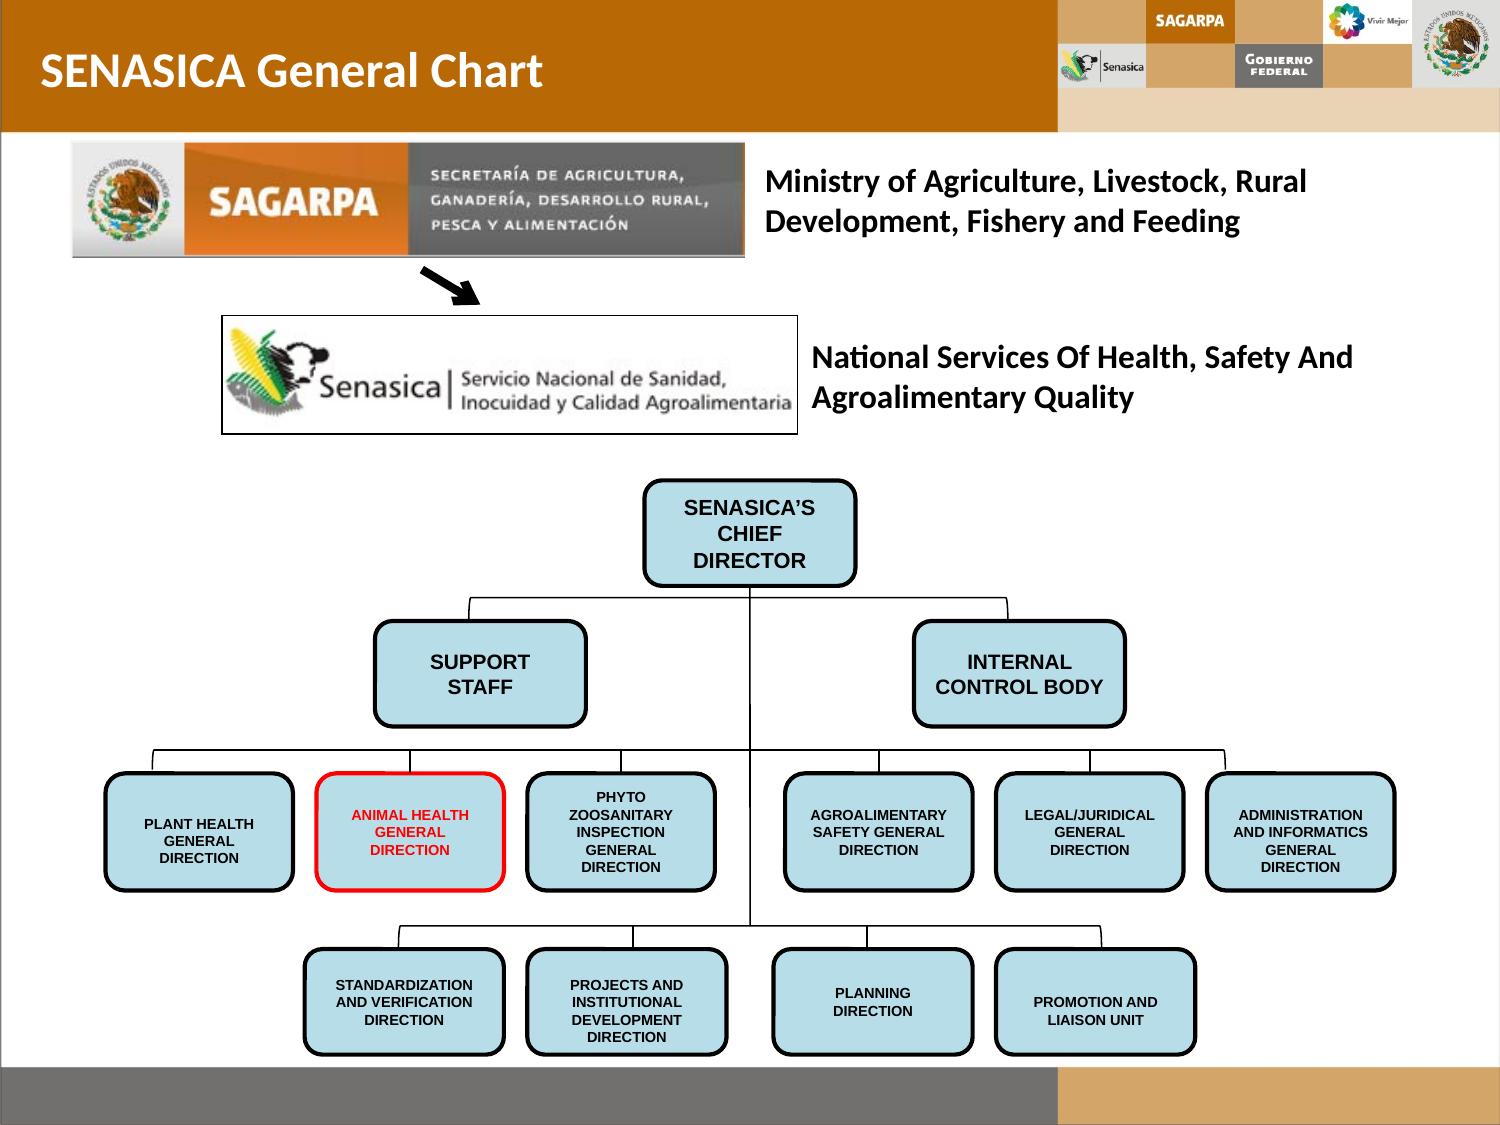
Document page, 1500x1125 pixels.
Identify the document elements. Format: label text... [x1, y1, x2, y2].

text_box AGROALIMENTARY SAFETY GENERAL DIRECTION [782, 771, 975, 893]
text_box PHYTO ZOOSANITARY INSPECTION GENERAL DIRECTION [525, 771, 717, 893]
picture [0, 0, 1500, 1125]
text_box PROMOTION AND LIAISON UNIT [993, 947, 1198, 1057]
table_cell X [867, 762, 878, 766]
text_box STANDARDIZATION AND VERIFICATION DIRECTION [302, 946, 506, 1057]
text_box [151, 749, 1227, 770]
text_box [468, 596, 1009, 622]
text_box PROJECTS AND INSTITUTIONAL DEVELOPMENT DIRECTION [525, 950, 729, 1057]
text_box INTERNAL CONTROL BODY [911, 618, 1128, 729]
text_box SENASICA General Chart [25, 29, 1022, 105]
text_box SENASICA’S CHIEF DIRECTOR [642, 478, 858, 588]
text_box PLANT HEALTH GENERAL DIRECTION [103, 771, 296, 893]
text_box National Services Of Health, Safety And Agroalimentary Quality [802, 328, 1500, 423]
text_box SUPPORT STAFF [372, 618, 588, 729]
text_box PLANNING DIRECTION [771, 950, 975, 1057]
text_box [421, 269, 481, 305]
text_box ADMINISTRATION AND INFORMATICS GENERAL DIRECTION [1204, 771, 1397, 893]
text_box Ministry of Agriculture, Livestock, Rural Development, Fishery and Feeding [749, 152, 1442, 247]
text_box LEGAL/JURIDICAL GENERAL DIRECTION [993, 771, 1186, 893]
text_box [397, 925, 1103, 950]
table_cell X [610, 762, 620, 766]
text_box ANIMAL HEALTH GENERAL DIRECTION [314, 771, 507, 893]
